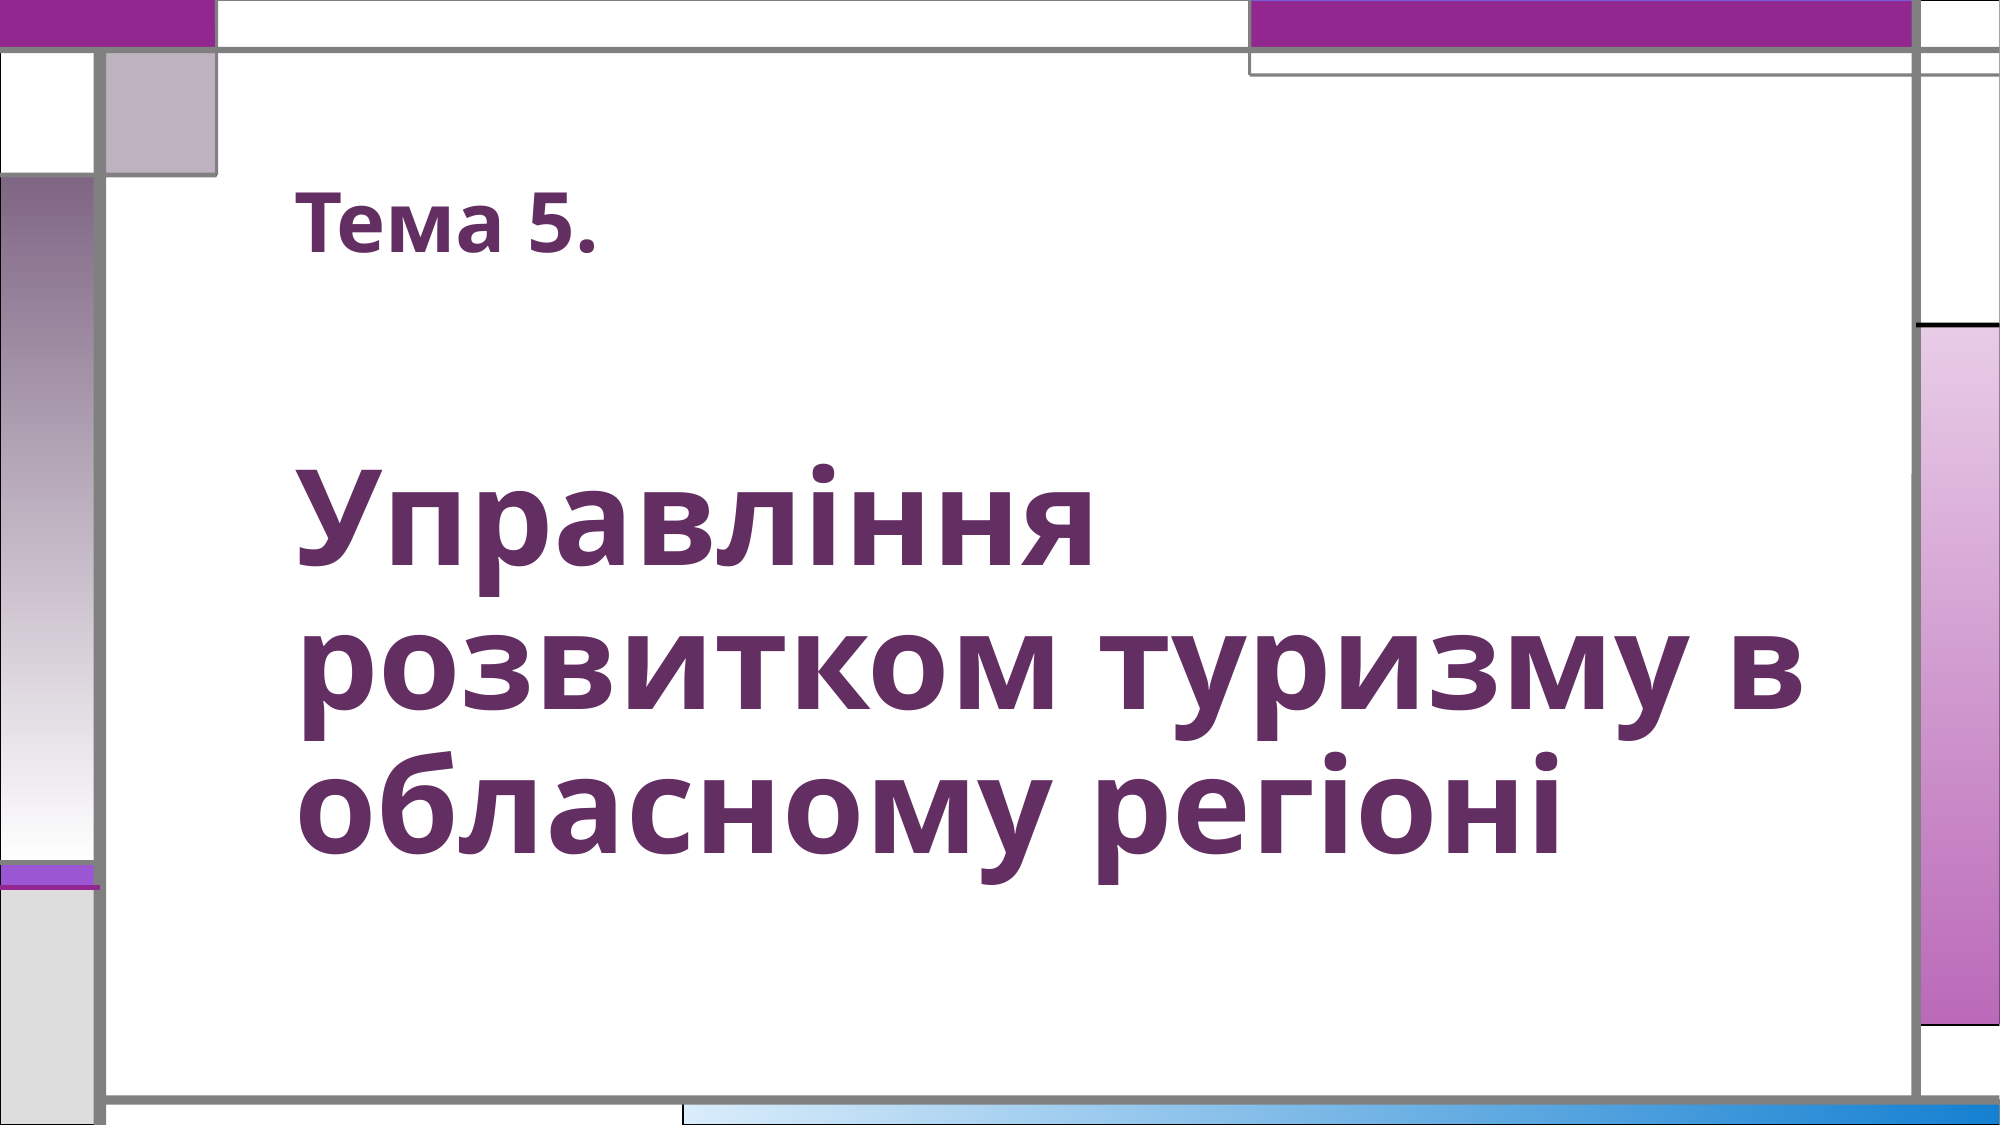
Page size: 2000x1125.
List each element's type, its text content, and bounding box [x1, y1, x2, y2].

title Тема 5. Управління розвитком туризму в обласному регіоні [279, 314, 1851, 890]
